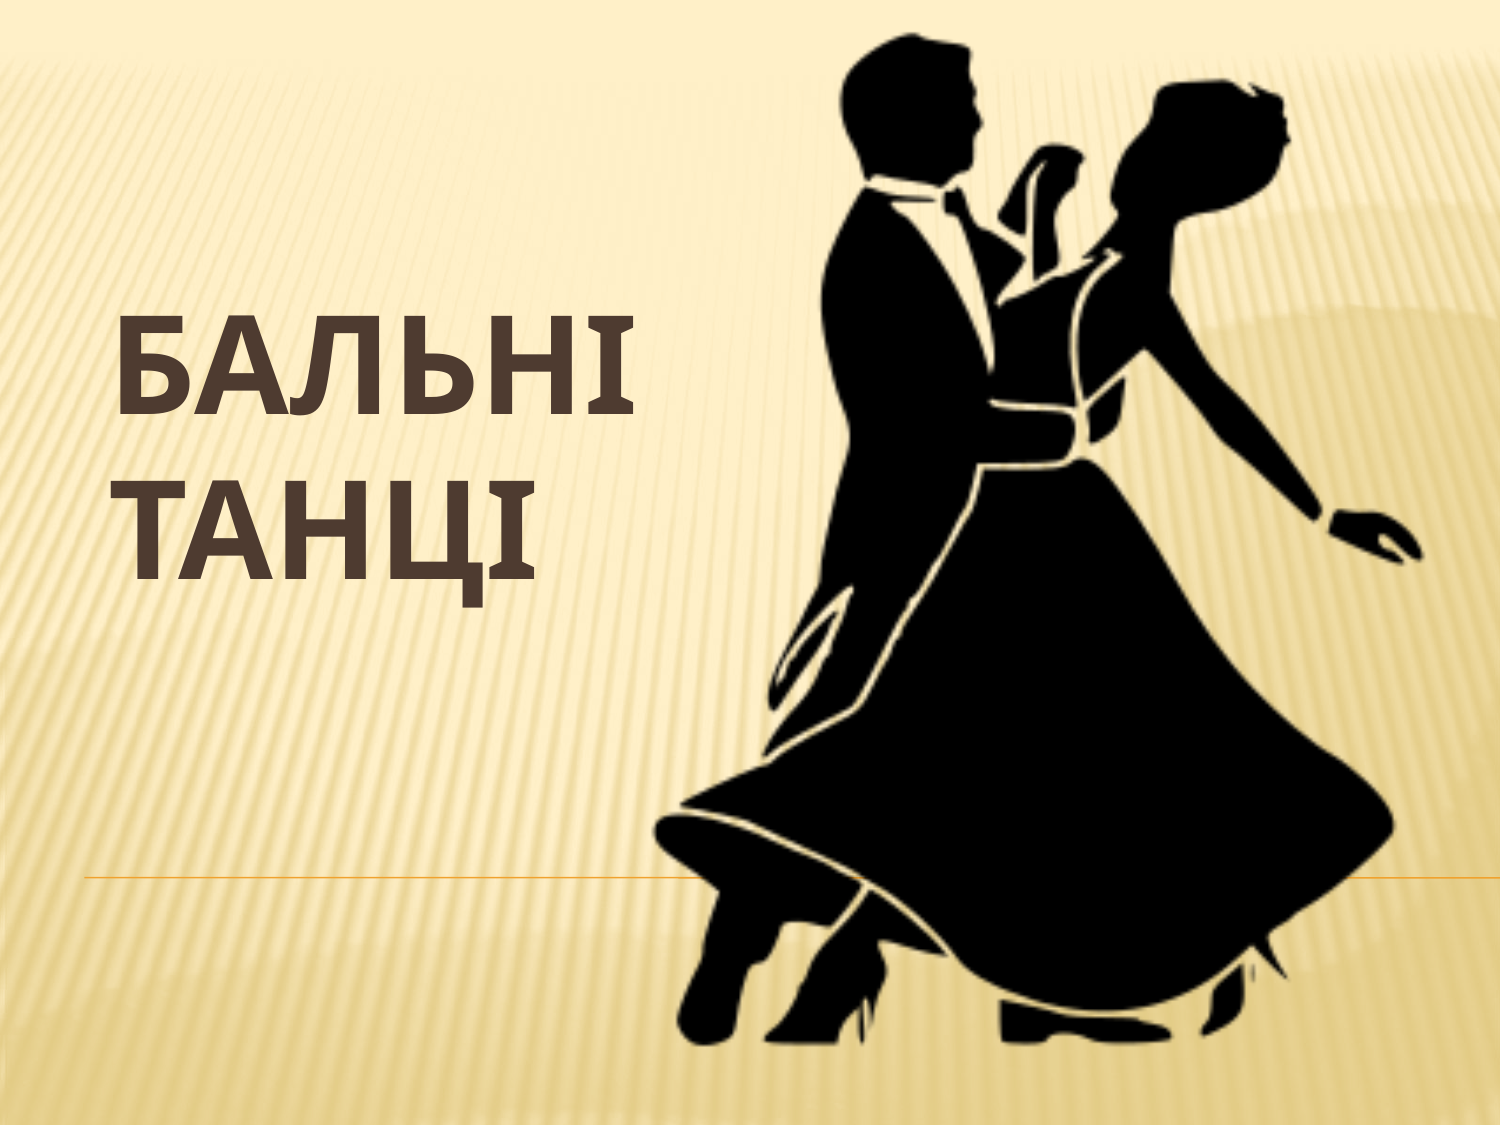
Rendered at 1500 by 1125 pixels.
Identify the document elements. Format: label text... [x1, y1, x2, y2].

picture [597, 0, 1462, 1075]
title Бальні танці [93, 269, 587, 645]
